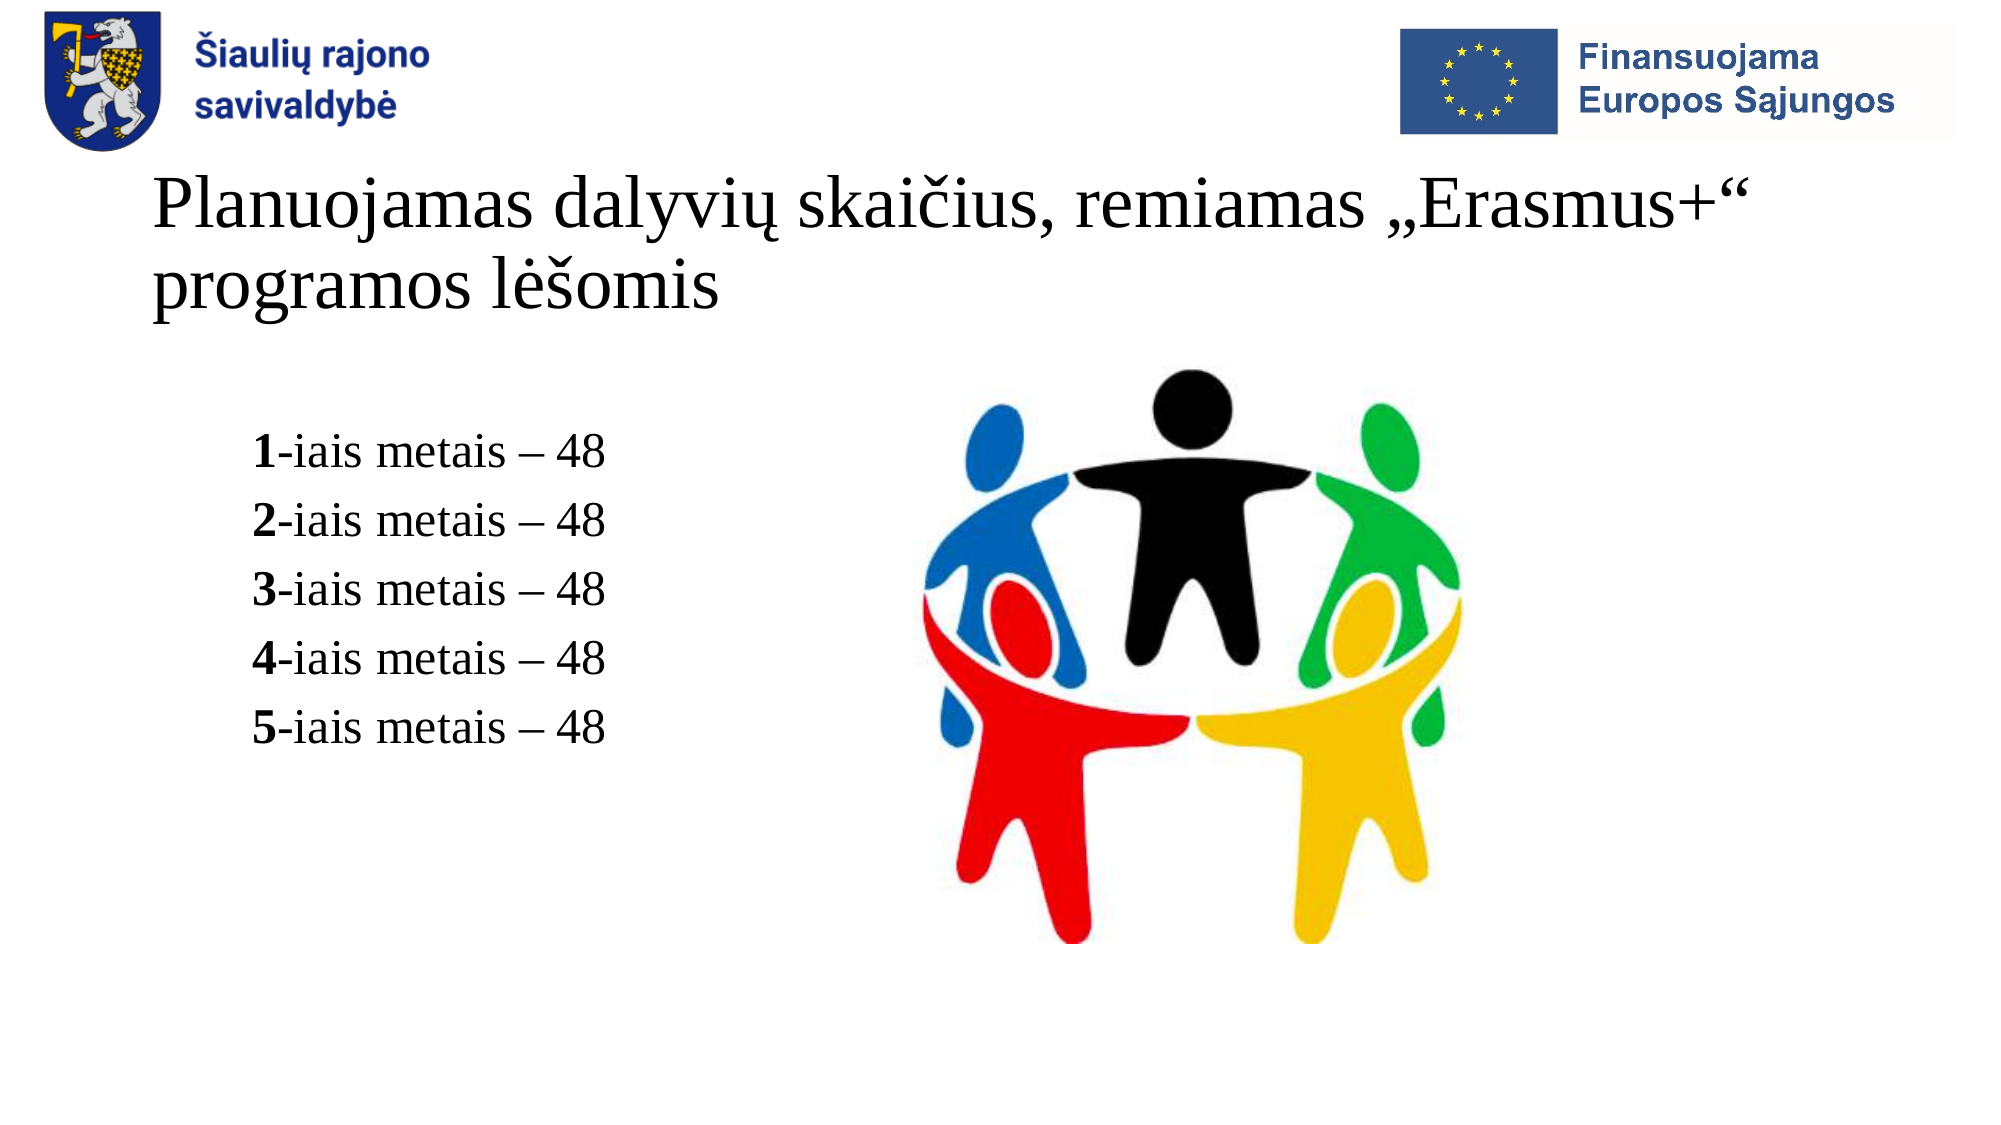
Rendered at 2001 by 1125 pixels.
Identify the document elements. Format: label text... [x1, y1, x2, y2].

picture [1393, 22, 1958, 141]
picture [44, 11, 430, 152]
list 1-iais metais – 48 2-iais metais – 48 3-iais metais – 48 4-iais metais – 48 5-iais metais – 48 [237, 401, 812, 809]
title Planuojamas dalyvių skaičius, remiamas „Erasmus+“ programos lėšomis [137, 151, 1863, 337]
picture [888, 365, 1592, 944]
